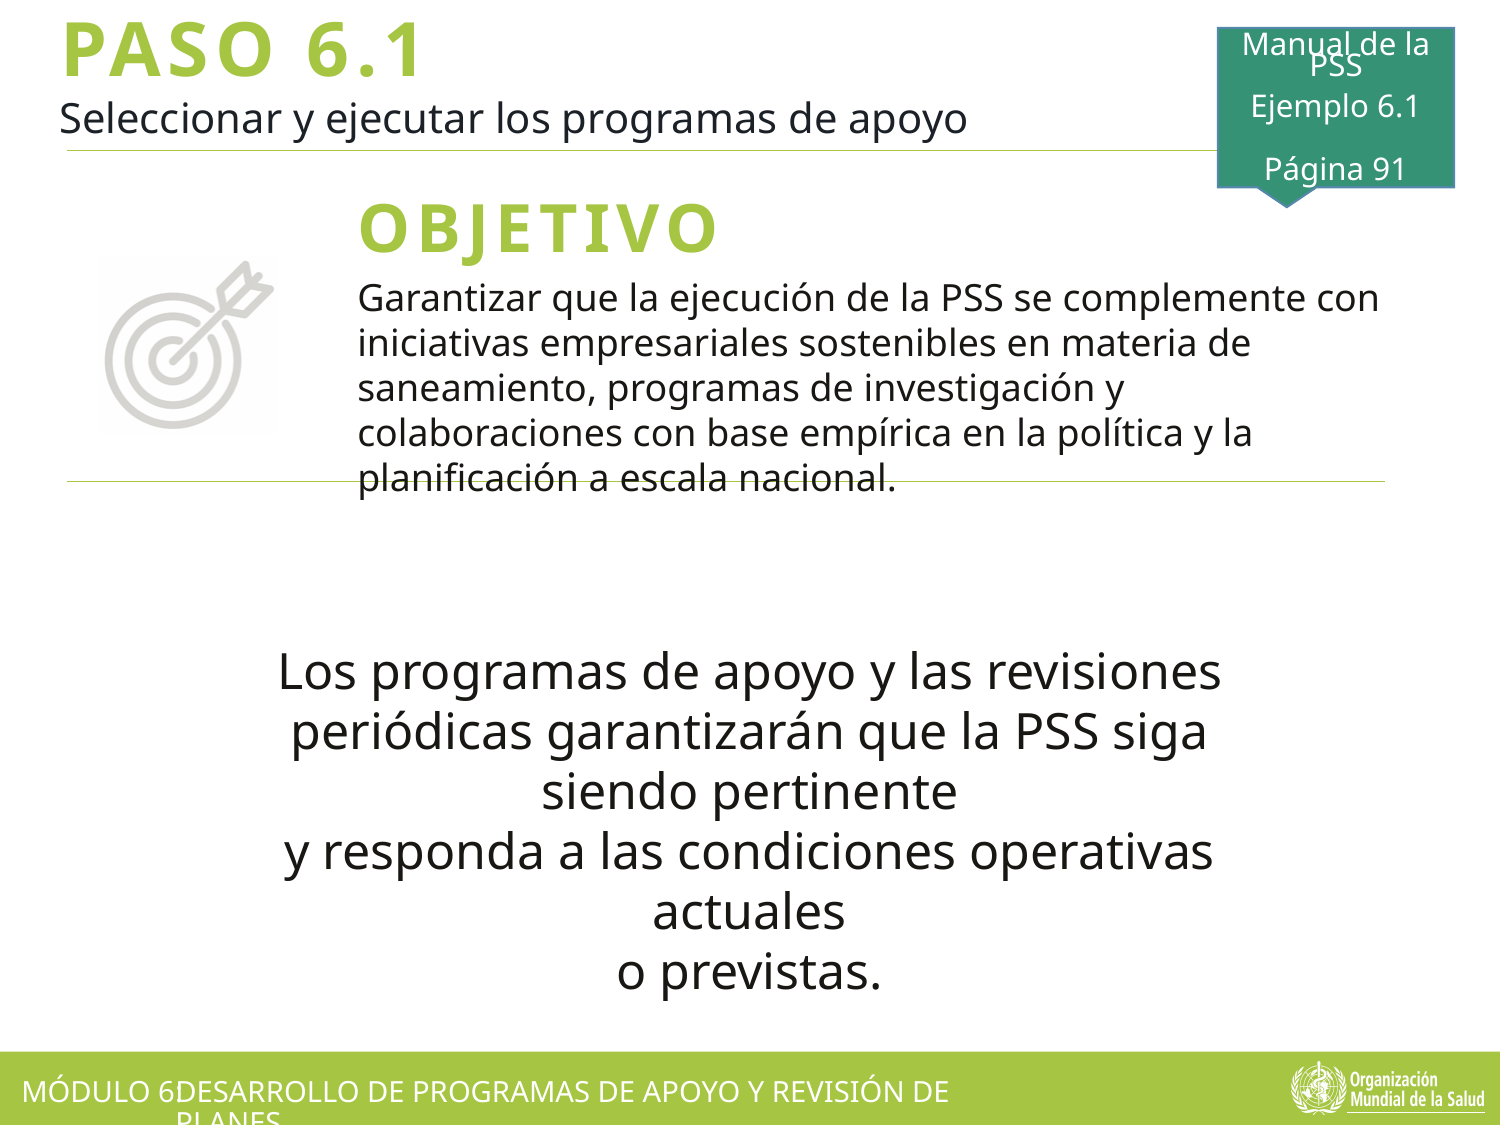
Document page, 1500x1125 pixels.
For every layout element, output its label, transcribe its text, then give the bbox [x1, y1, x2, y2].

picture [98, 256, 278, 434]
picture [1291, 1061, 1484, 1115]
text_box OBJETIVO [342, 178, 1023, 274]
list Garantizar que la ejecución de la PSS se complemente con iniciativas empresariales sostenibles en materia de saneamiento, programas de investigación y colaboraciones con base empírica en la política y la planificación a escala nacional. [342, 266, 1413, 471]
text_box Seleccionar y ejecutar los programas de apoyo [44, 90, 1033, 147]
text_box Manual de la PSS Ejemplo 6.1 Página 91 [1216, 26, 1456, 209]
text_box Manual de PSS Manual de PSS Página 87 Ejemplos 6.1 y 6.2 Página 89 [1033, 836, 1233, 1053]
text_box [676, 45, 1500, 249]
text_box PASO 6.1 [45, 4, 1035, 90]
list Los programas de apoyo y las revisiones periódicas garantizarán que la PSS siga siendo pertinente y responda a las condiciones operativas actuales o previstas. [195, 632, 1305, 836]
